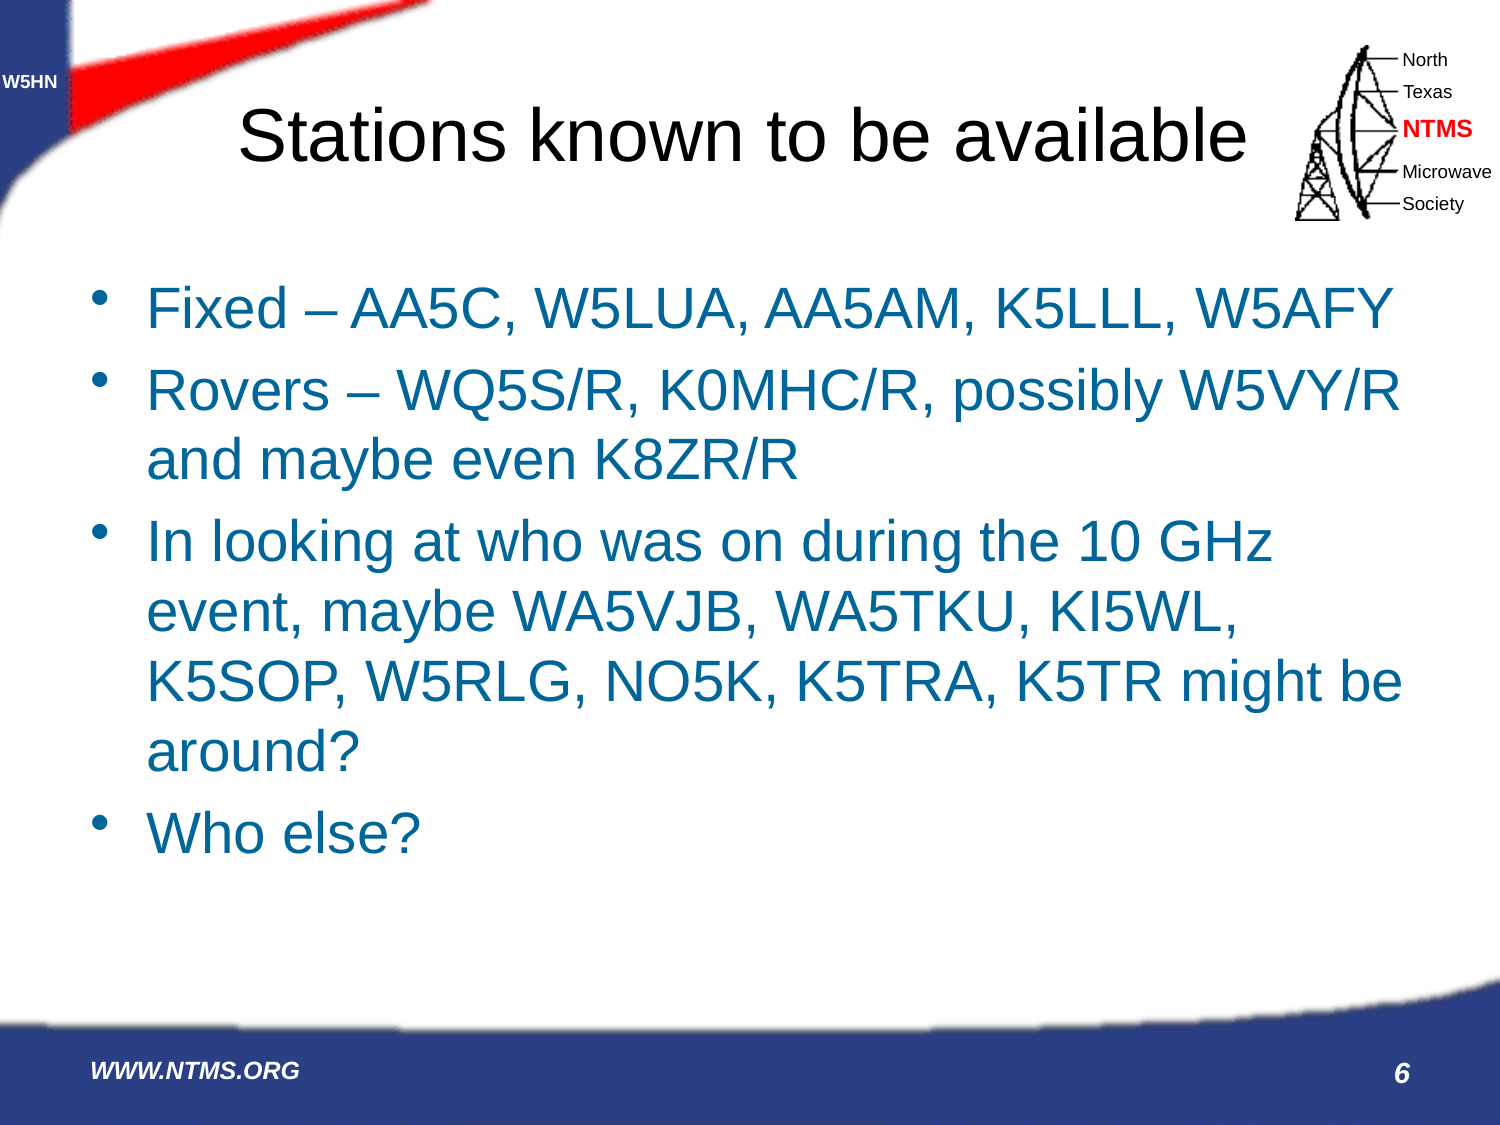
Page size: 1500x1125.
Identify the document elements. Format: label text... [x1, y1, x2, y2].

picture [0, 0, 1500, 1125]
title Stations known to be available [212, 37, 1275, 225]
footer WWW.NTMS.ORG [74, 1046, 551, 1125]
slide_number 6 [1074, 1046, 1426, 1125]
list Fixed – AA5C, W5LUA, AA5AM, K5LLL, W5AFY Rovers – WQ5S/R, K0MHC/R, possibly W5VY/R and maybe even K8ZR/R In looking at who was on during the 10 GHz event, maybe WA5VJB, WA5TKU, KI5WL, K5SOP, W5RLG, NO5K, K5TRA, K5TR might be around? Who else? [75, 262, 1425, 1005]
